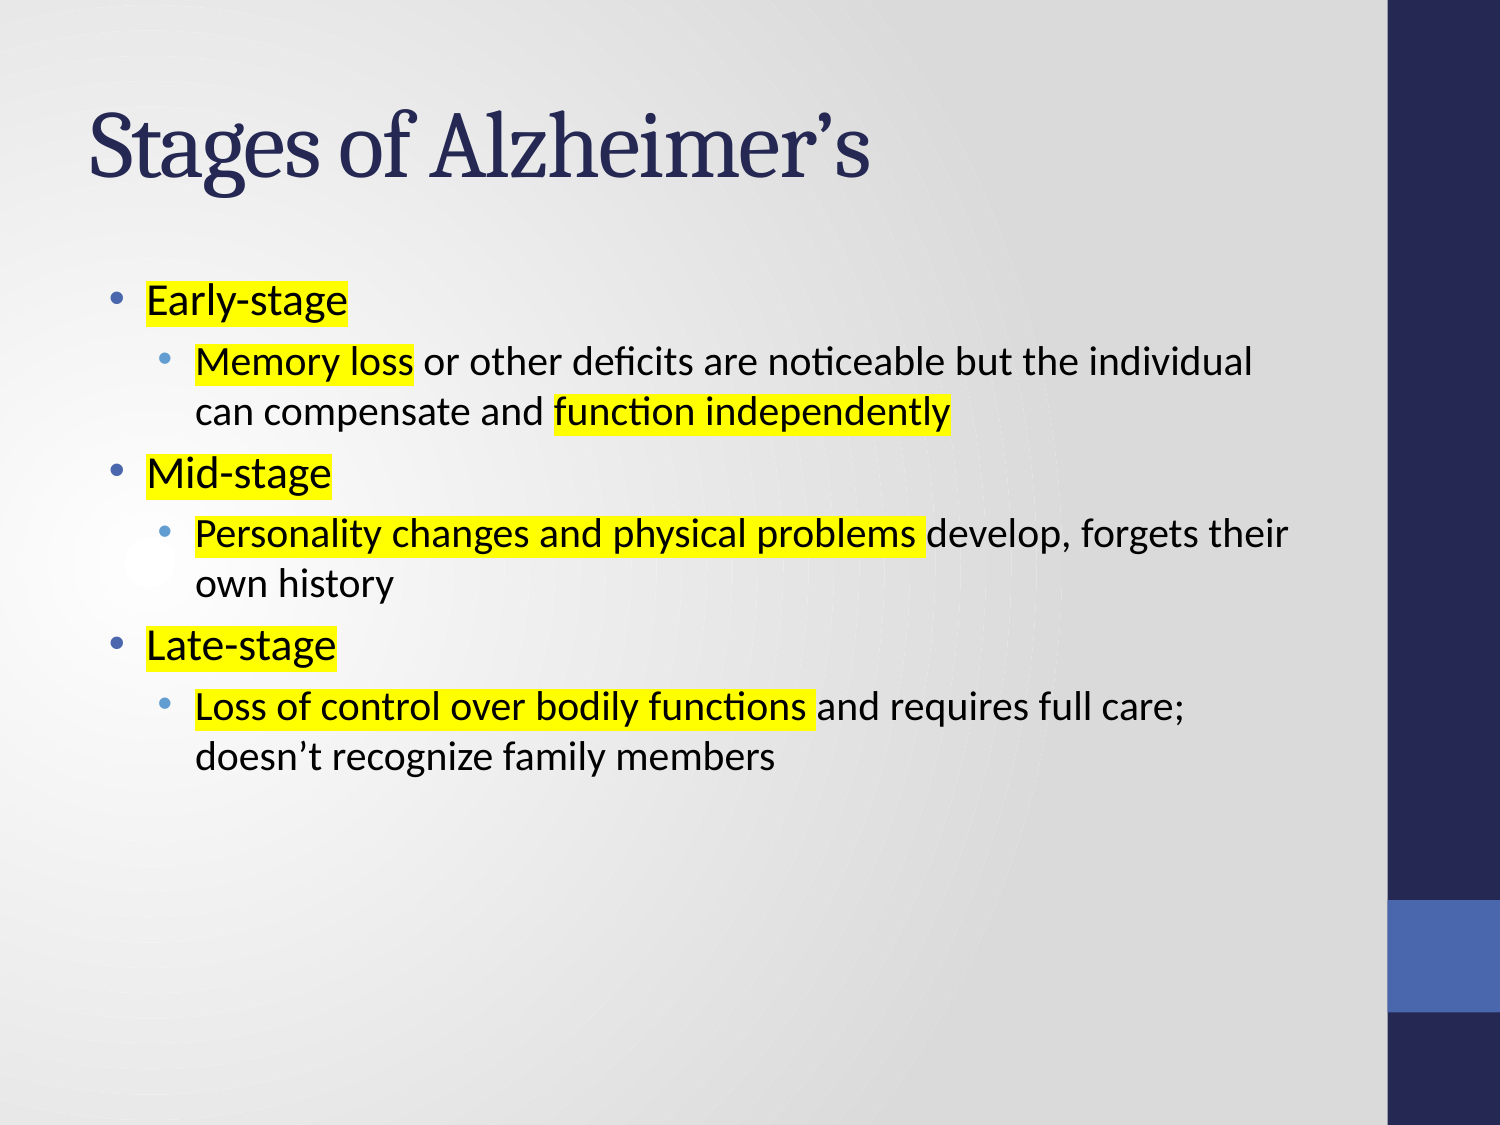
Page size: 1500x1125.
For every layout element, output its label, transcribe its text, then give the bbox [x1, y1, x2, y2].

title Stages of Alzheimer’s [75, 45, 1325, 233]
list Early-stage Memory loss or other deficits are noticeable but the individual can compensate and function independently Mid-stage Personality changes and physical problems develop, forgets their own history Late-stage Loss of control over bodily functions and requires full care; doesn’t recognize family members [75, 262, 1325, 1050]
